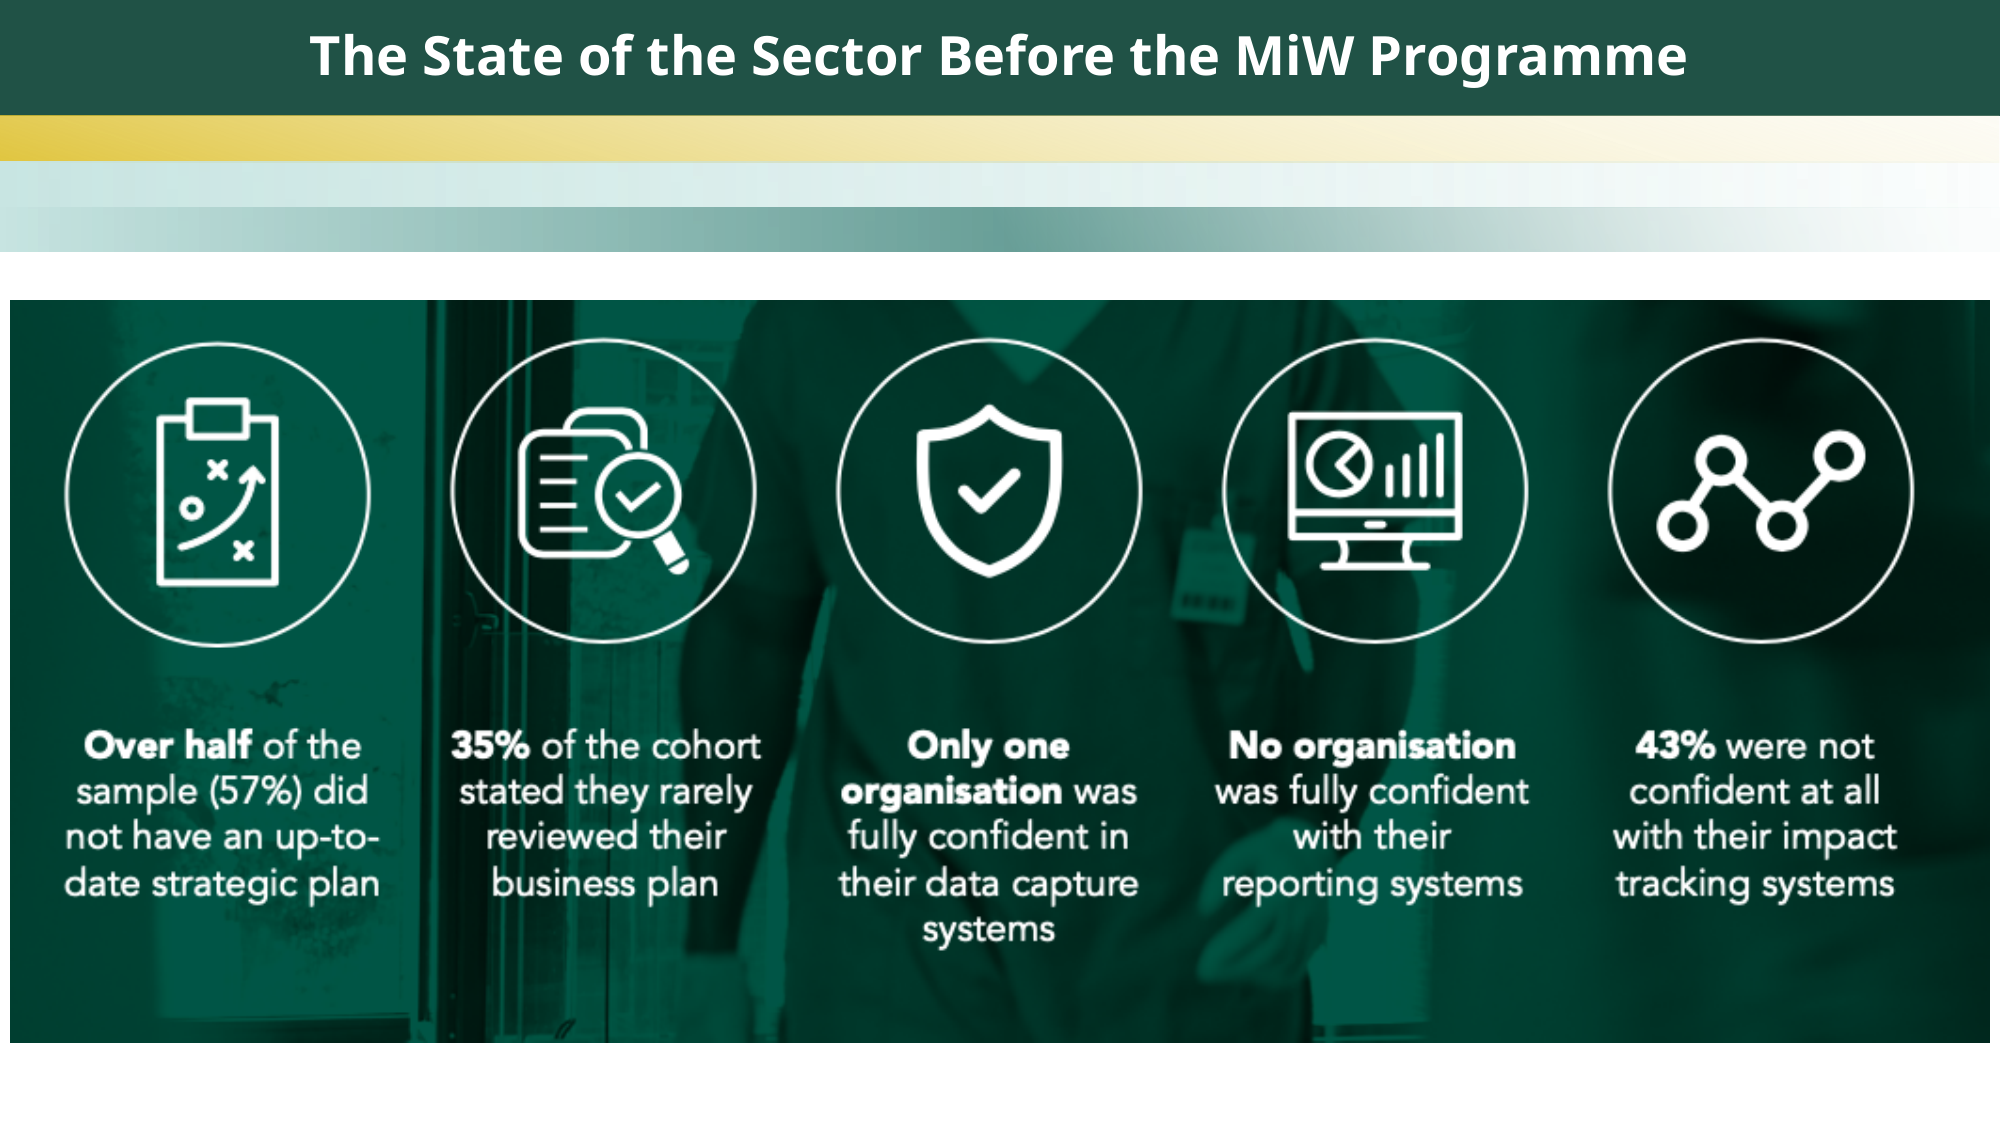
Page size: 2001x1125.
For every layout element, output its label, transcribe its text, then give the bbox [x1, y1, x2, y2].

title The State of the Sector Before the MiW Programme [0, 0, 2000, 115]
picture [0, 115, 2000, 252]
picture [10, 299, 1990, 1043]
